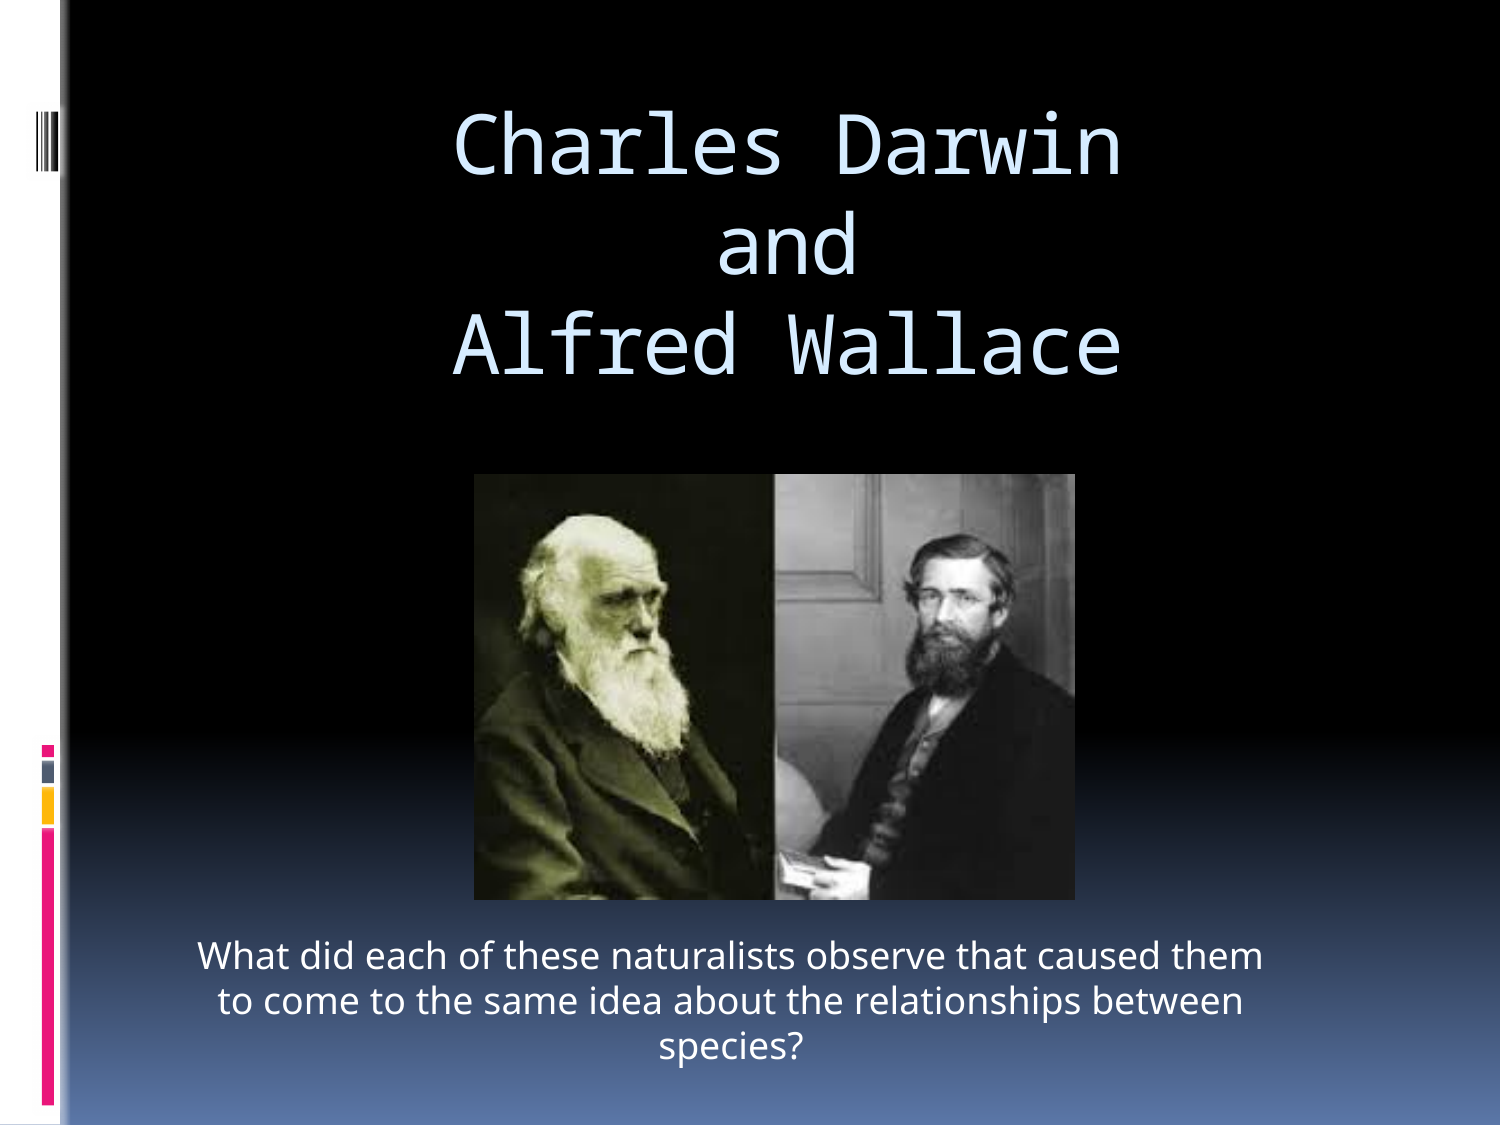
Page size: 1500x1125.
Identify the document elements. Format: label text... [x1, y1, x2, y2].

picture [474, 474, 1076, 901]
title Charles Darwin and Alfred Wallace [150, 83, 1425, 500]
text_box What did each of these naturalists observe that caused them to come to the same idea about the relationships between species? [174, 924, 1288, 1075]
